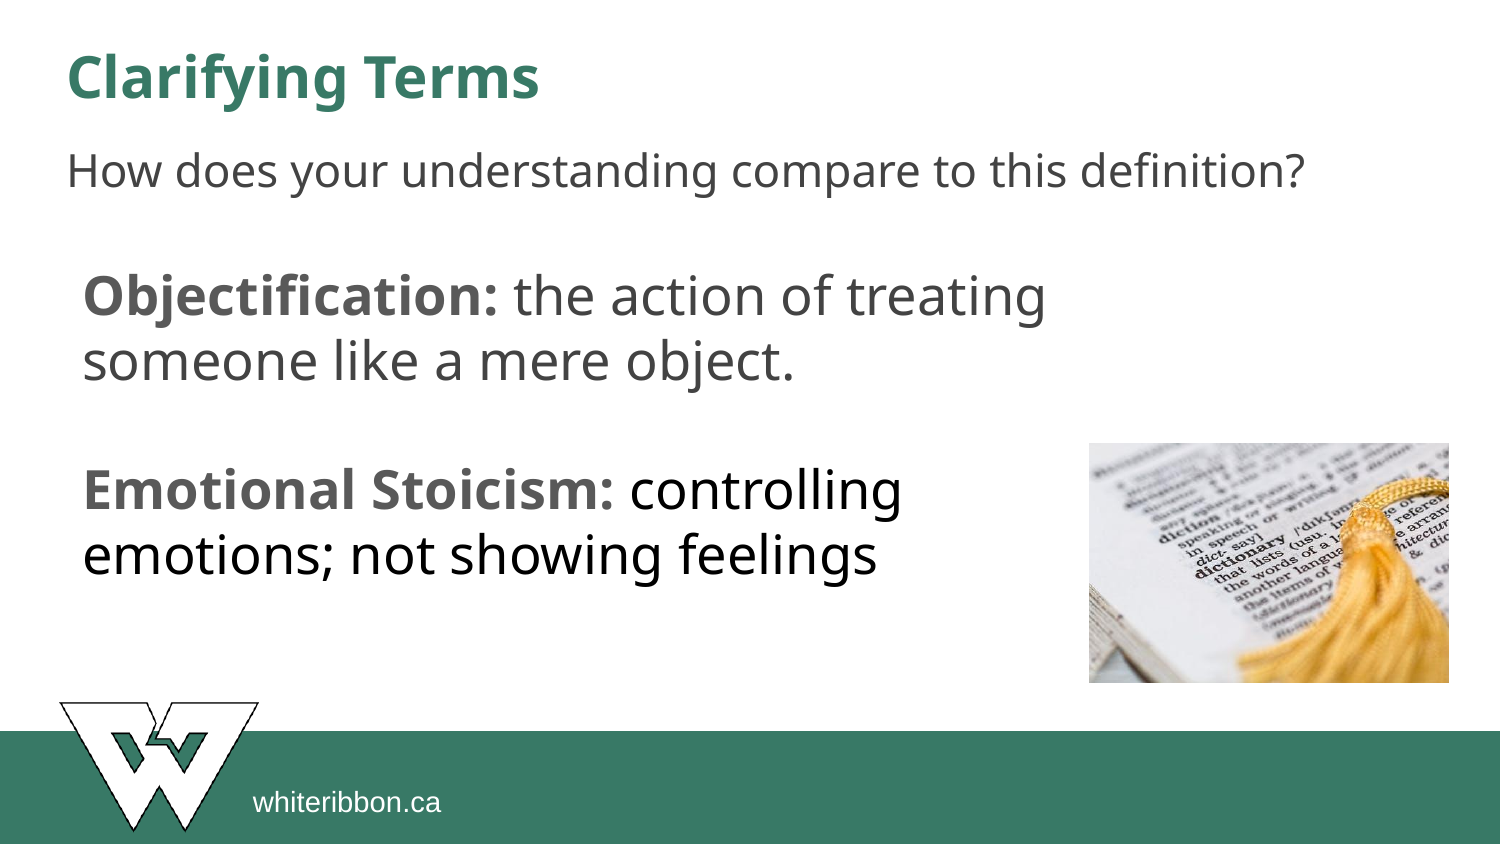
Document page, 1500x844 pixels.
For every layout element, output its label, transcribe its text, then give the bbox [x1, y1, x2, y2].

title Clarifying Terms [51, 25, 1449, 118]
picture [51, 750, 268, 836]
text_box Objectification: the action of treating someone like a mere object. Emotional Stoicism: controlling emotions; not showing feelings [67, 253, 1067, 594]
list How does your understanding compare to this definition? [51, 118, 1449, 750]
picture [1089, 442, 1450, 683]
